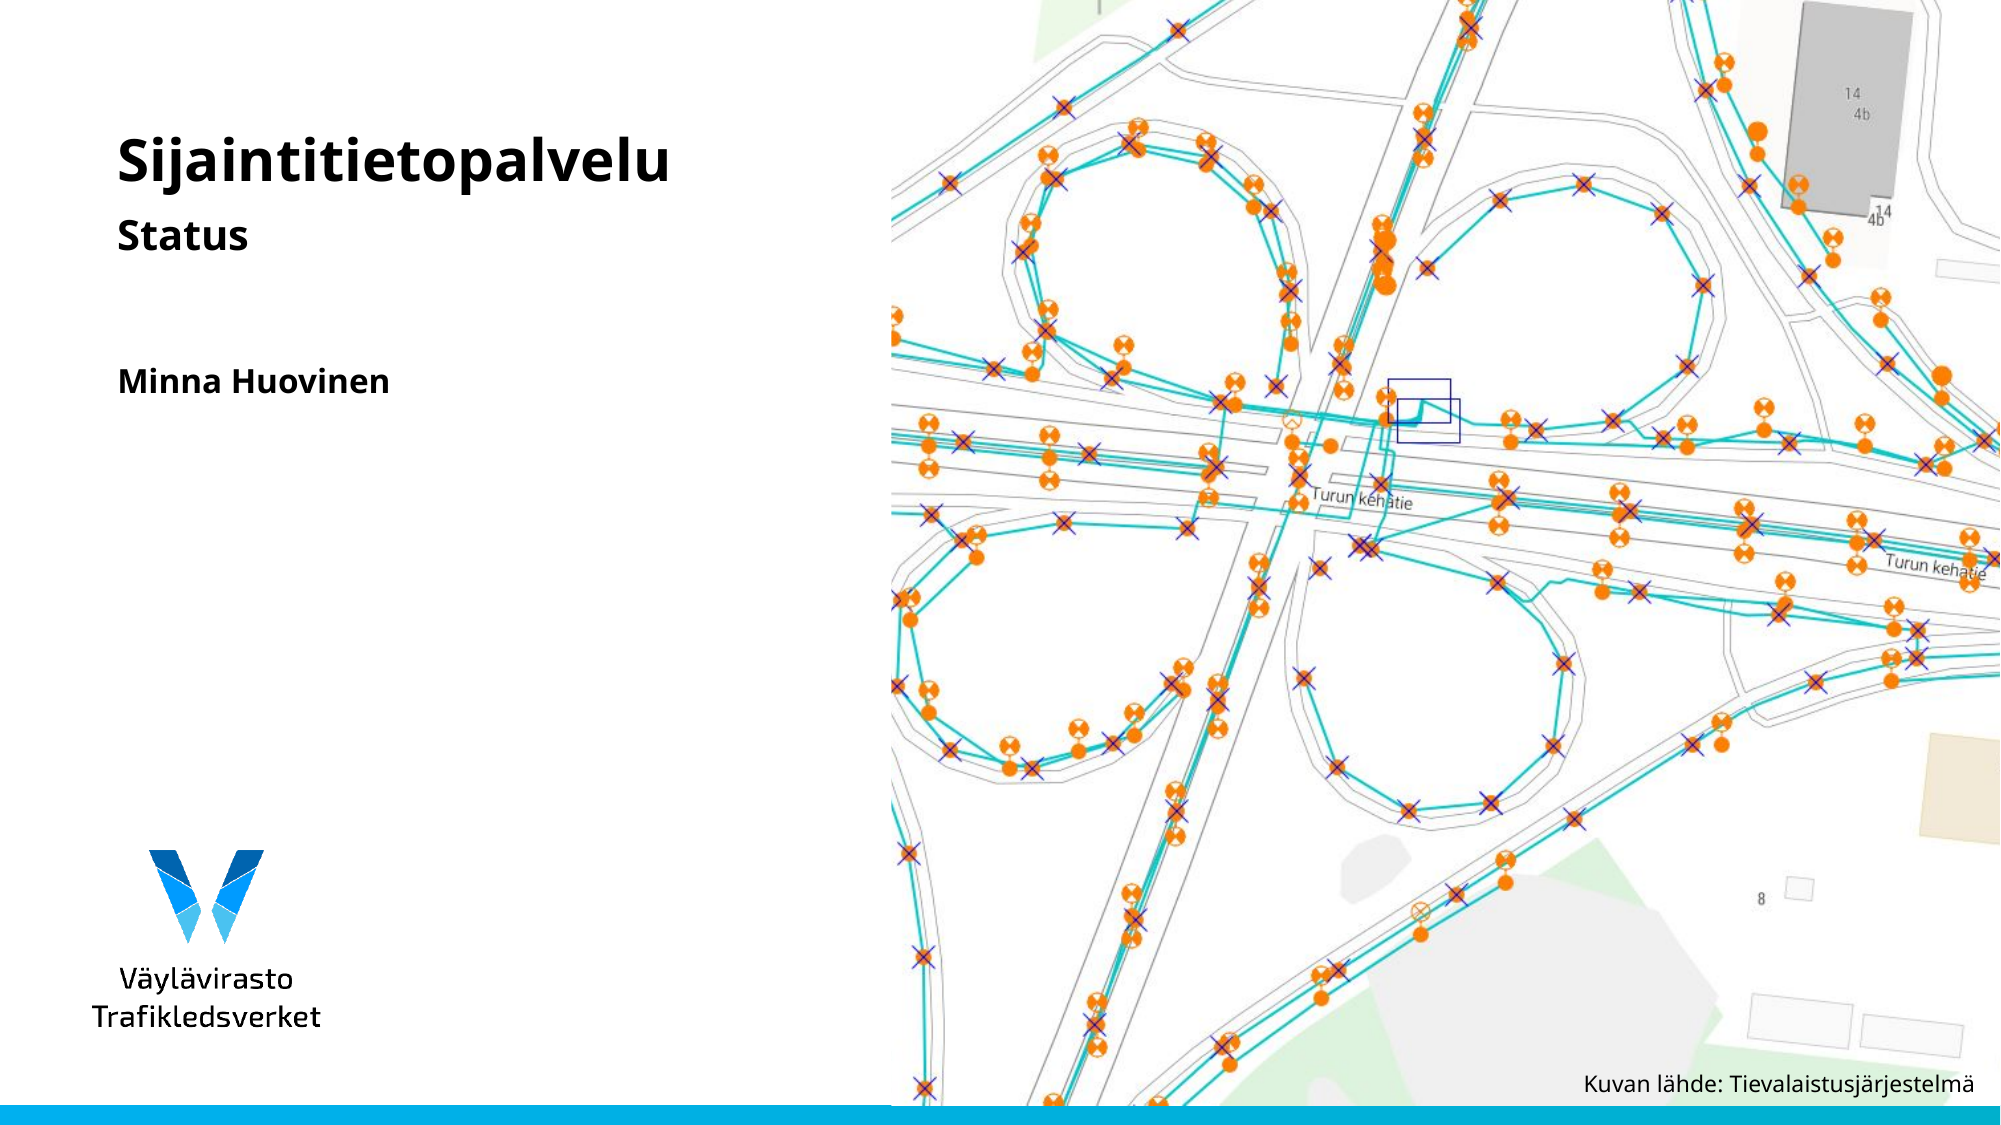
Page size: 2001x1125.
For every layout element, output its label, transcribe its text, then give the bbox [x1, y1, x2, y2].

list Sijaintitietopalvelu Status Minna Huovinen [102, 123, 746, 789]
picture [47, 806, 367, 1073]
picture [891, 0, 2000, 1106]
